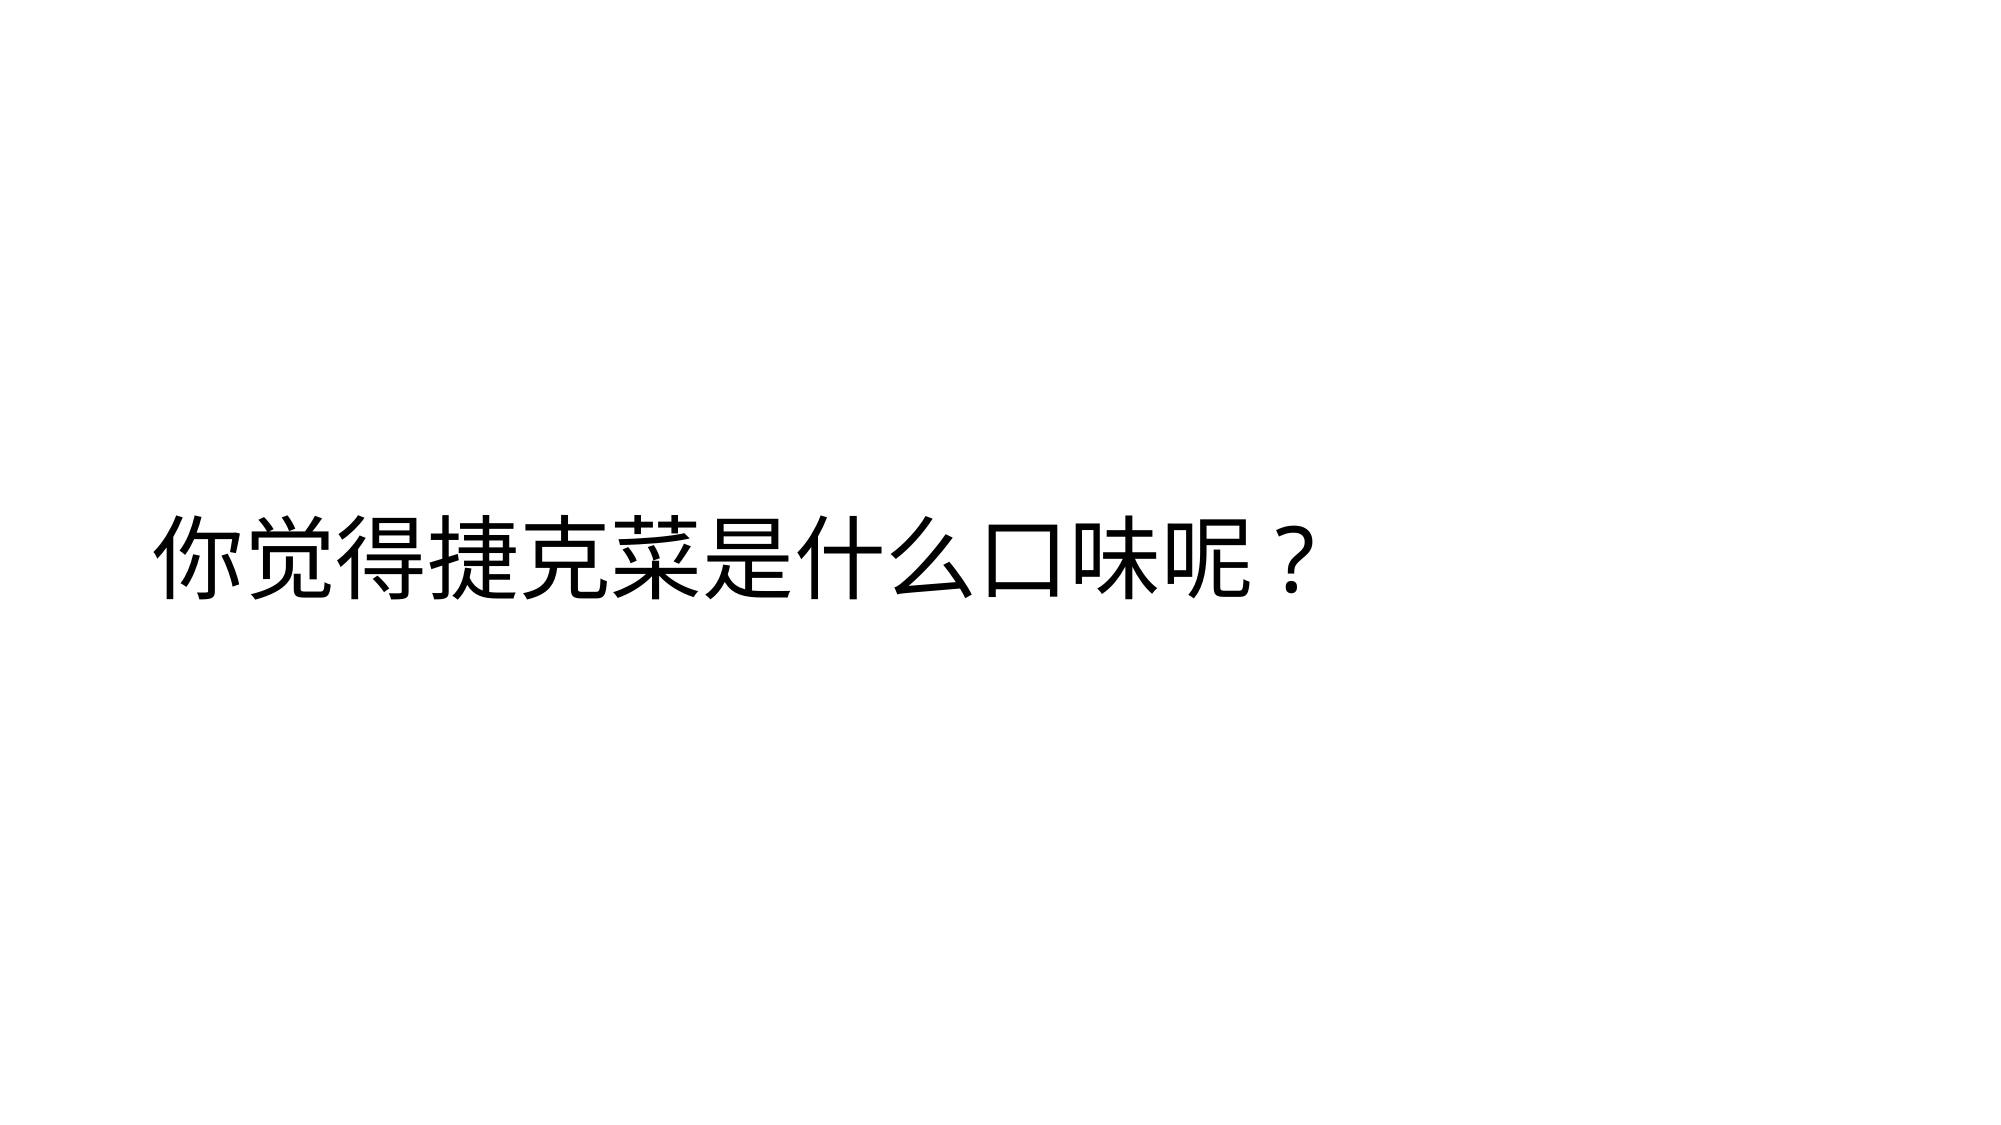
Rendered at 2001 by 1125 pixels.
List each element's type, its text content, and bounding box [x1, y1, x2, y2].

title 你觉得捷克菜是什么口味呢? [137, 453, 1863, 672]
